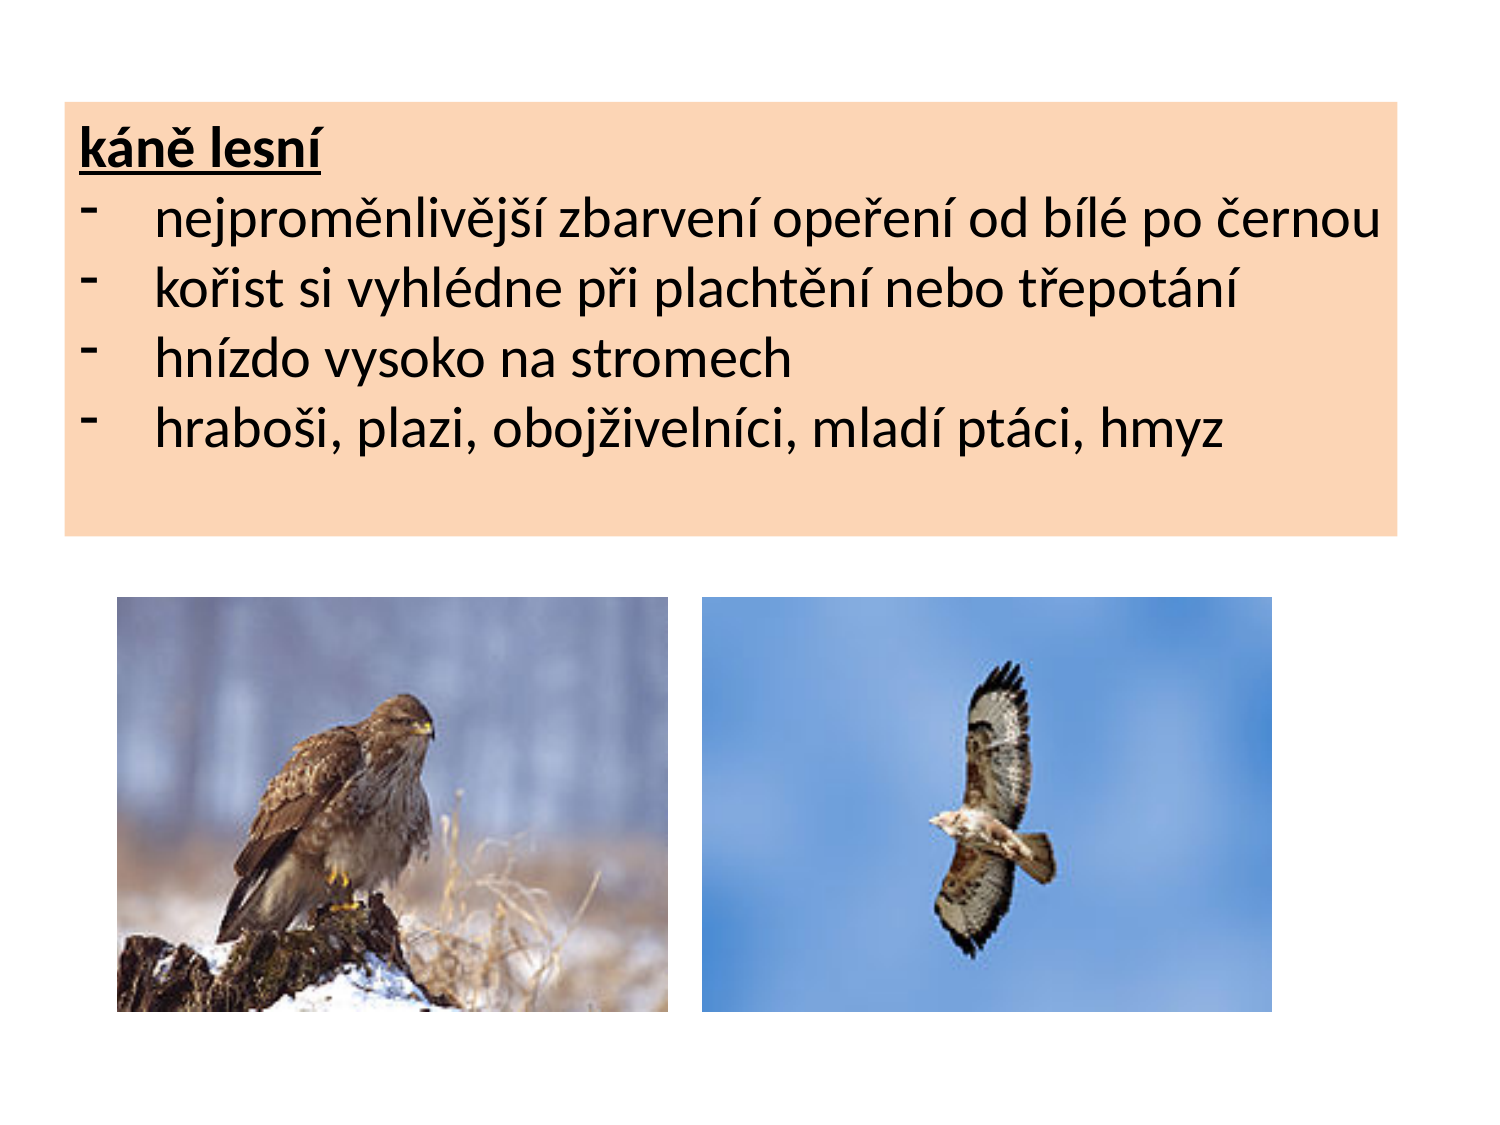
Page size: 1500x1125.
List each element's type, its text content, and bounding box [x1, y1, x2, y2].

text_box káně lesní nejproměnlivější zbarvení opeření od bílé po černou kořist si vyhlédne při plachtění nebo třepotání hnízdo vysoko na stromech hraboši, plazi, obojživelníci, mladí ptáci, hmyz [64, 101, 1398, 537]
picture [702, 597, 1272, 1012]
picture [117, 597, 669, 1012]
